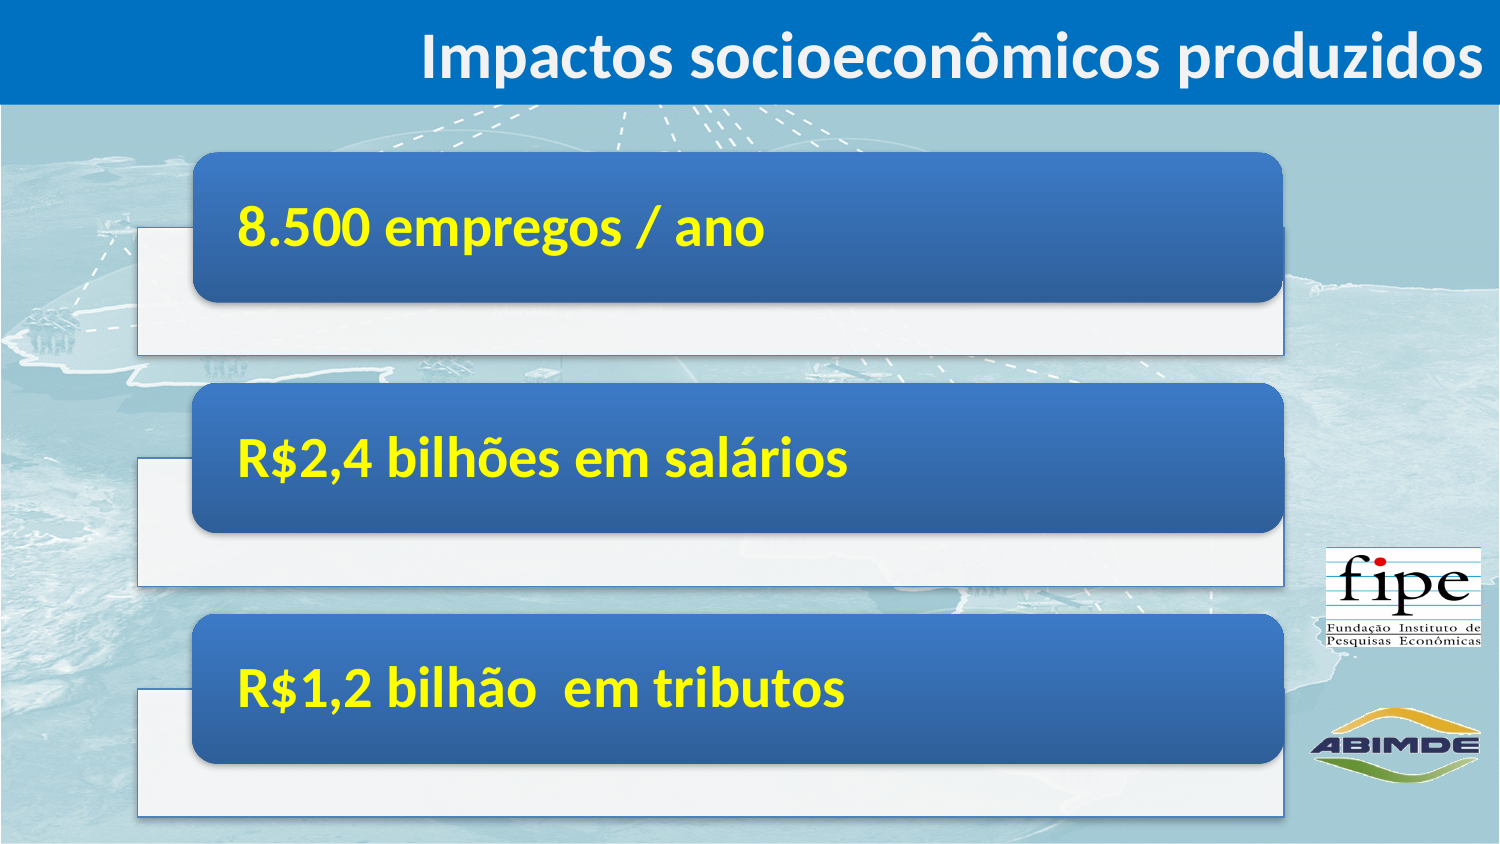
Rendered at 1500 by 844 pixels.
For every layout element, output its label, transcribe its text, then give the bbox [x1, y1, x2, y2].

picture [1326, 547, 1481, 648]
picture [1309, 708, 1481, 783]
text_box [137, 151, 1285, 818]
text_box Impactos socioeconômicos produzidos [0, 0, 1500, 107]
